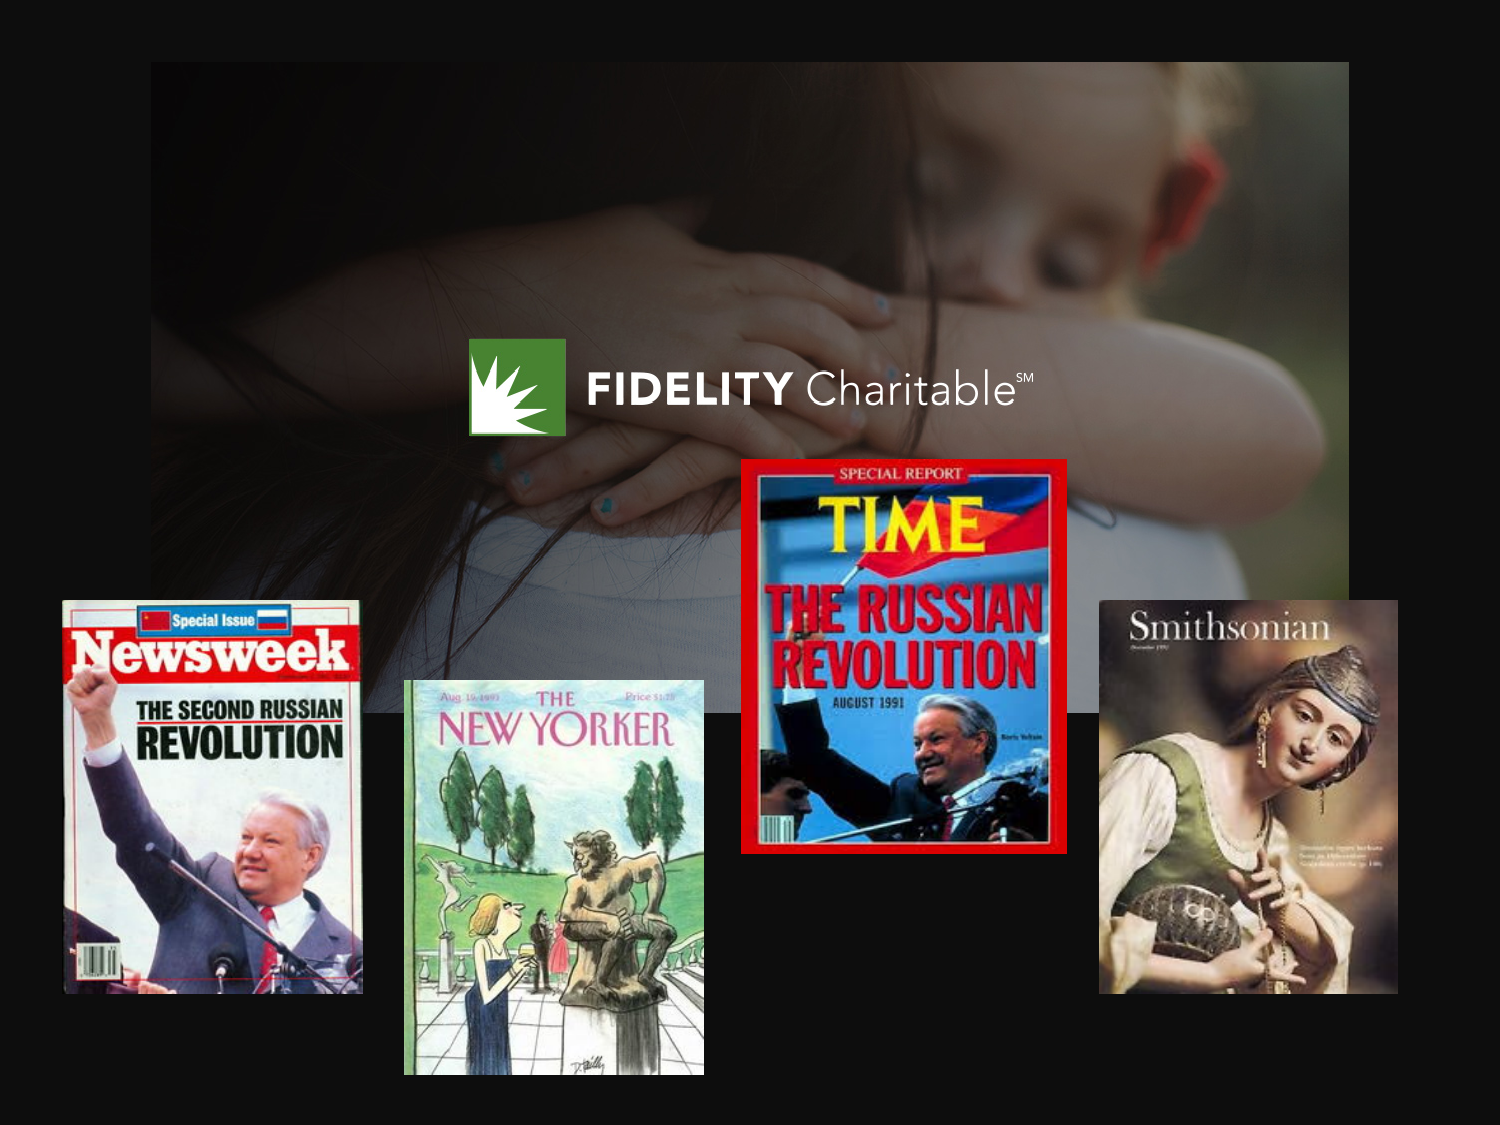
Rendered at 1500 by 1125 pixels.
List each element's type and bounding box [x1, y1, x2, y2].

picture [62, 62, 1398, 1075]
